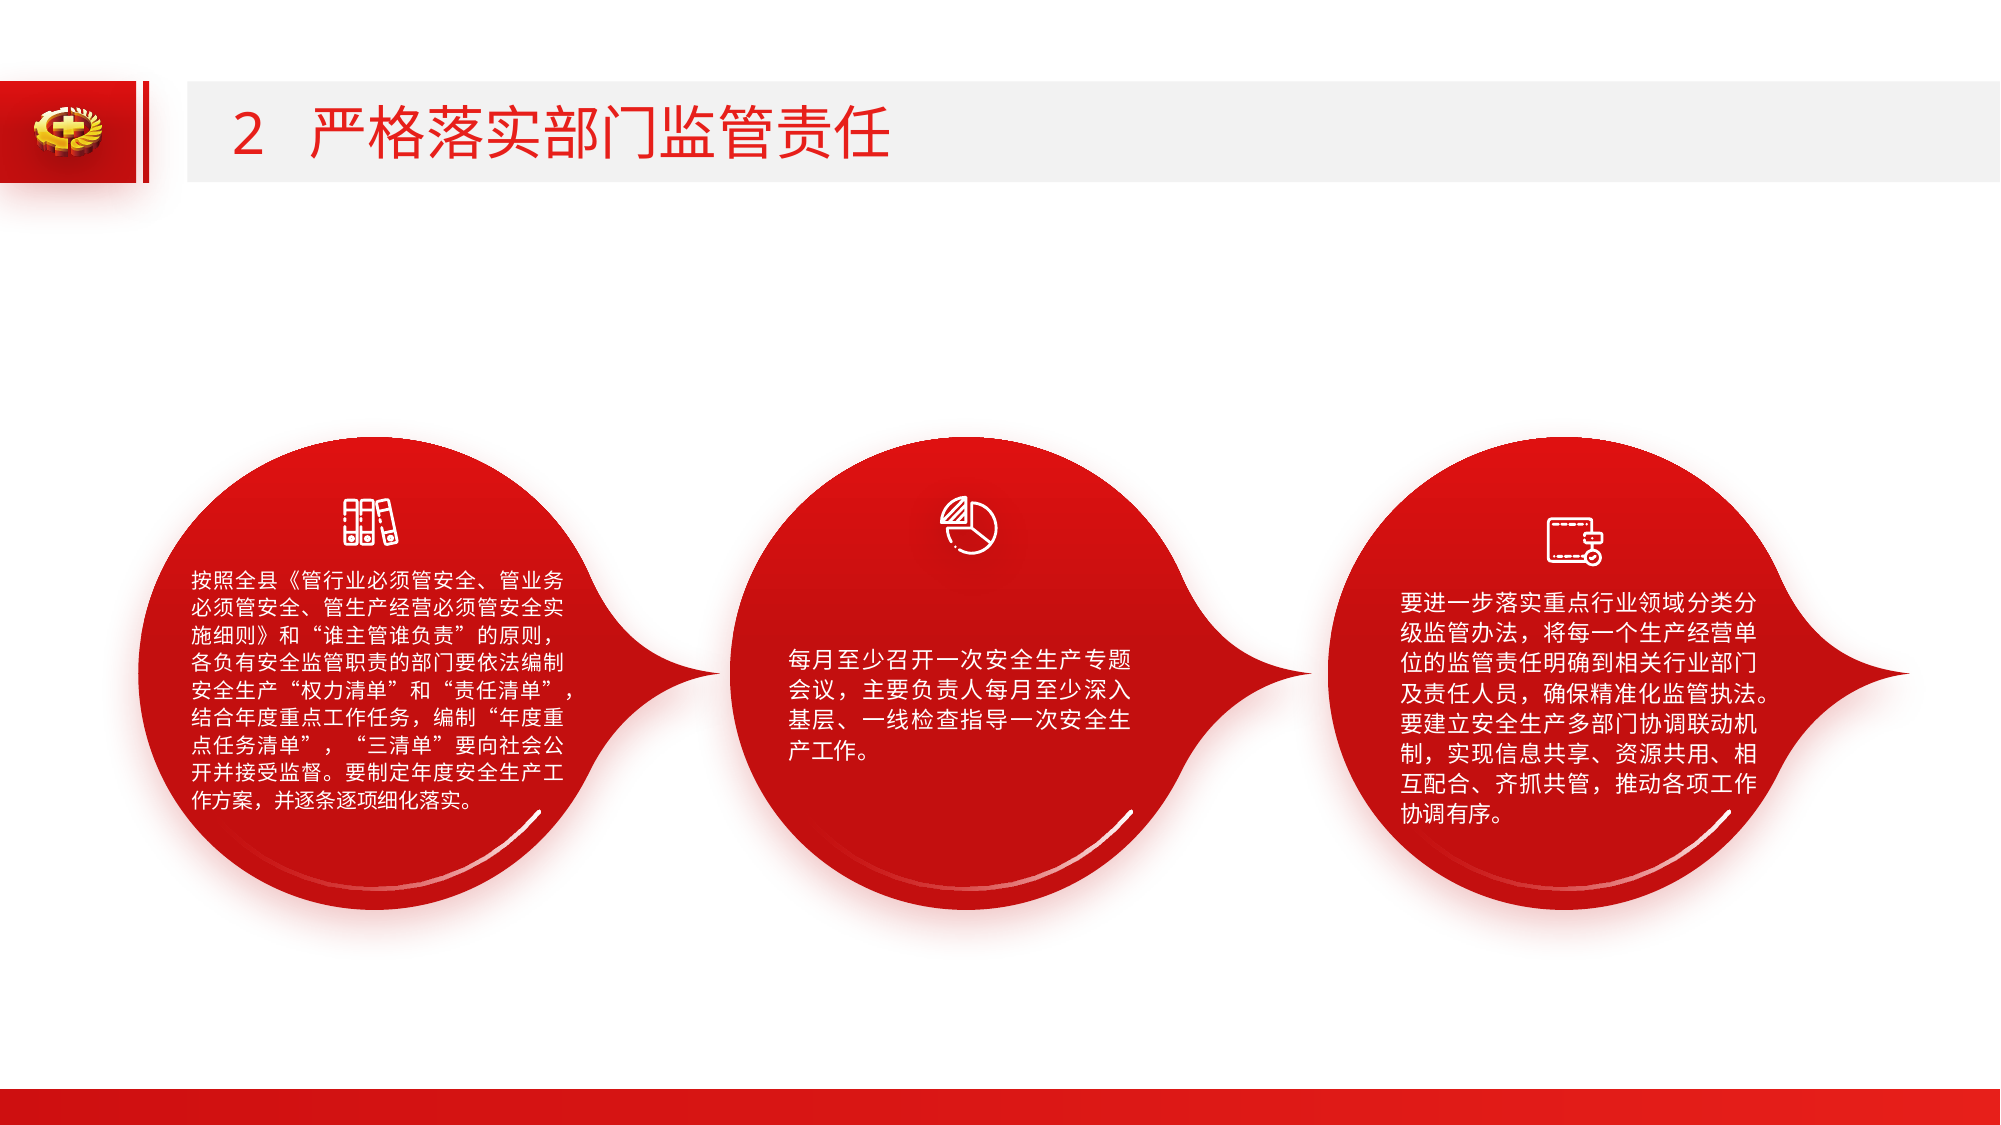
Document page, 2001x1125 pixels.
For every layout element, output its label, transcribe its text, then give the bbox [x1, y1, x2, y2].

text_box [1327, 437, 1911, 910]
text_box [0, 1088, 2000, 1125]
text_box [729, 437, 1313, 910]
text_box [138, 437, 721, 910]
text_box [1546, 517, 1604, 567]
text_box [343, 498, 399, 546]
picture [34, 106, 102, 157]
text_box [142, 80, 150, 183]
text_box [0, 80, 137, 183]
text_box [186, 80, 2000, 183]
text_box 2 严格落实部门监管责任 [217, 88, 1693, 174]
